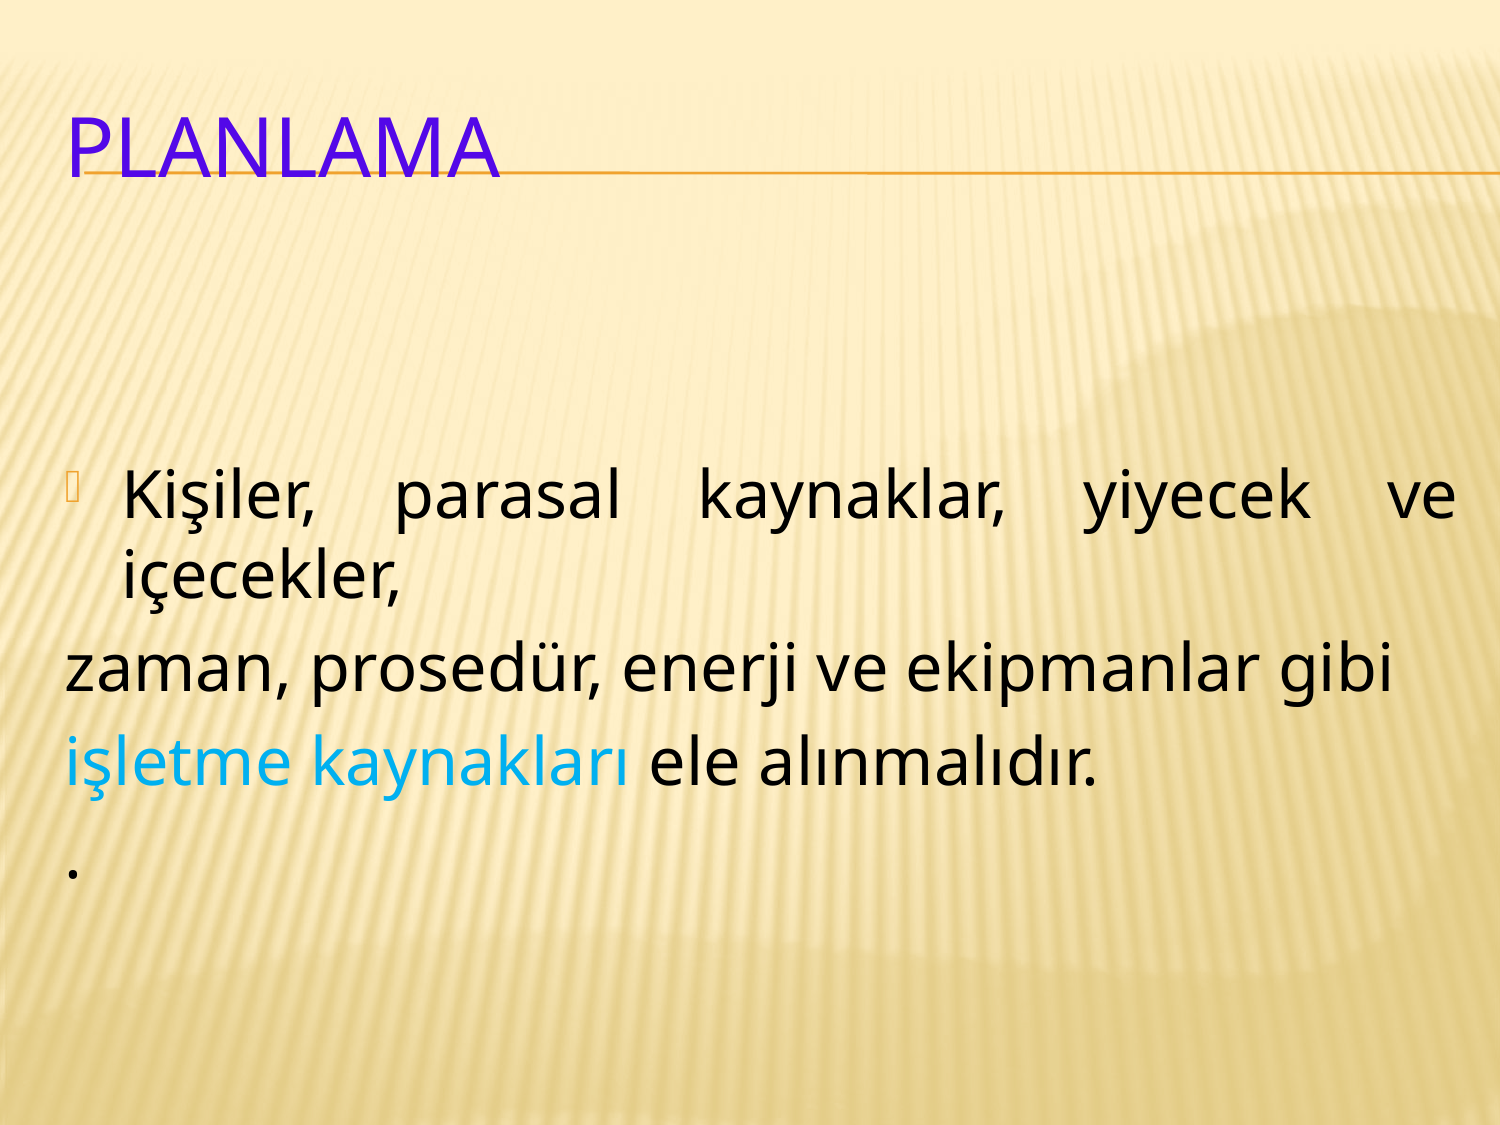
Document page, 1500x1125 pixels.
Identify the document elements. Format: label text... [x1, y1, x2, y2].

title PLANLAMA [50, 75, 1475, 213]
list Kişiler, parasal kaynaklar, yiyecek ve içecekler, zaman, prosedür, enerji ve ekipmanlar gibi işletme kaynakları ele alınmalıdır. . [50, 444, 1475, 998]
